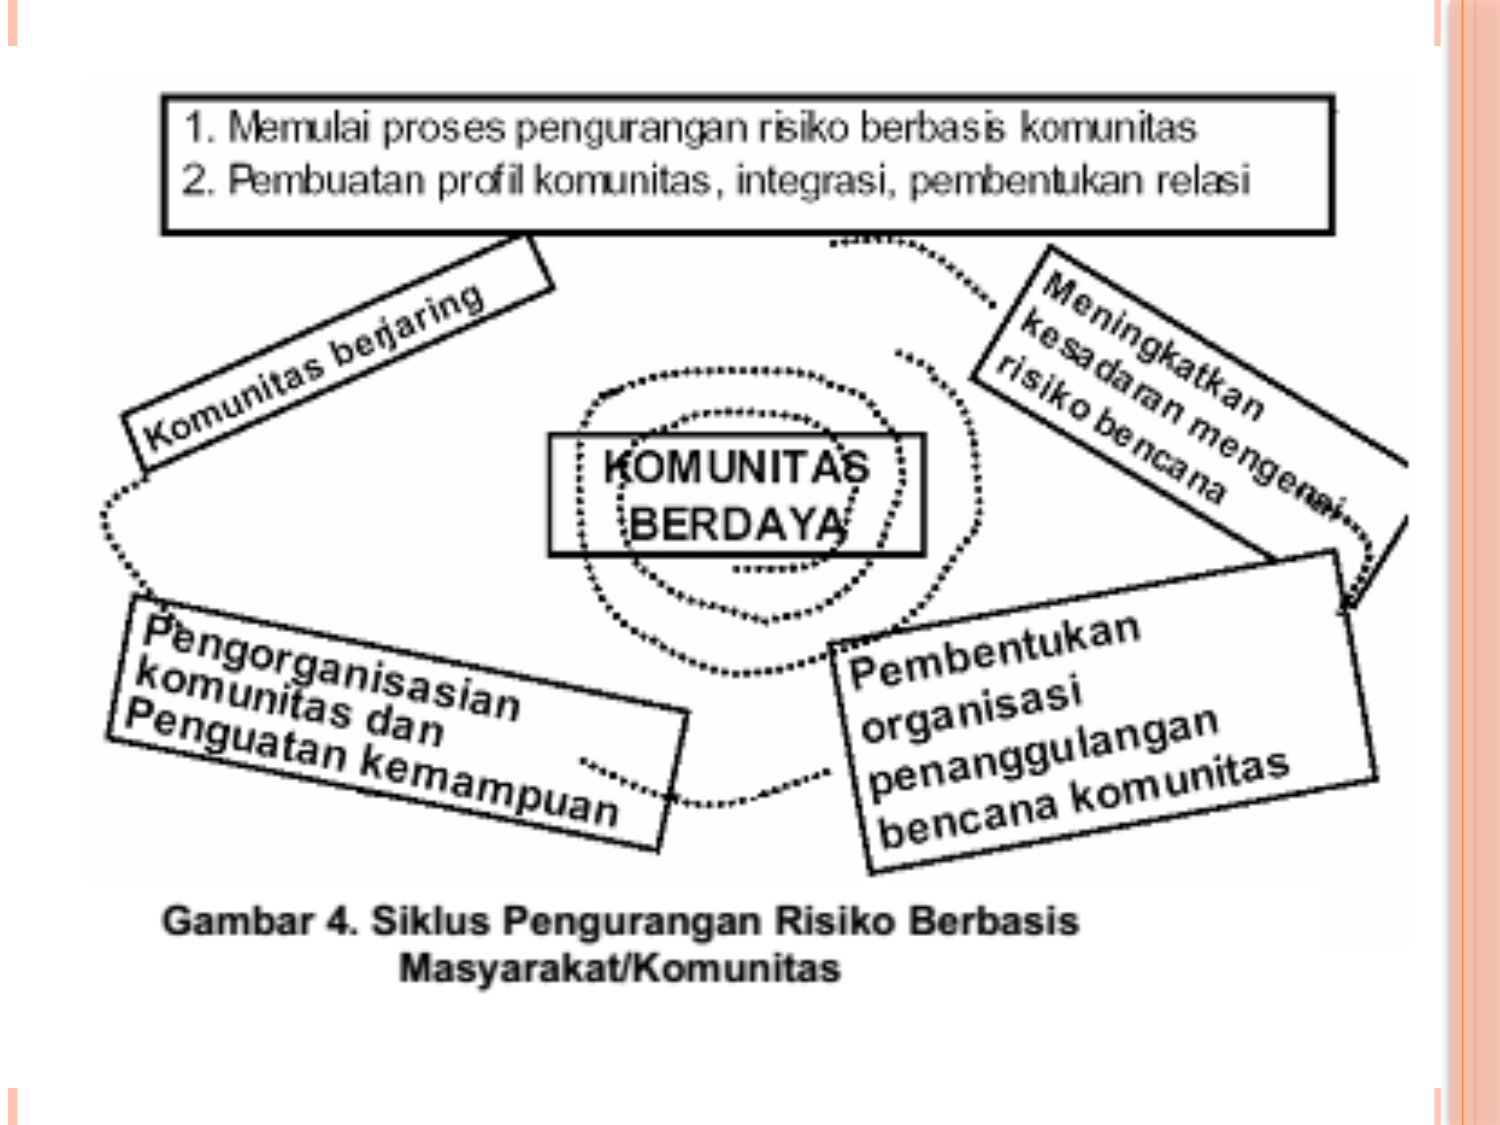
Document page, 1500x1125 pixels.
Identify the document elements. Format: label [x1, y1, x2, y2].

list [0, 46, 1442, 1088]
